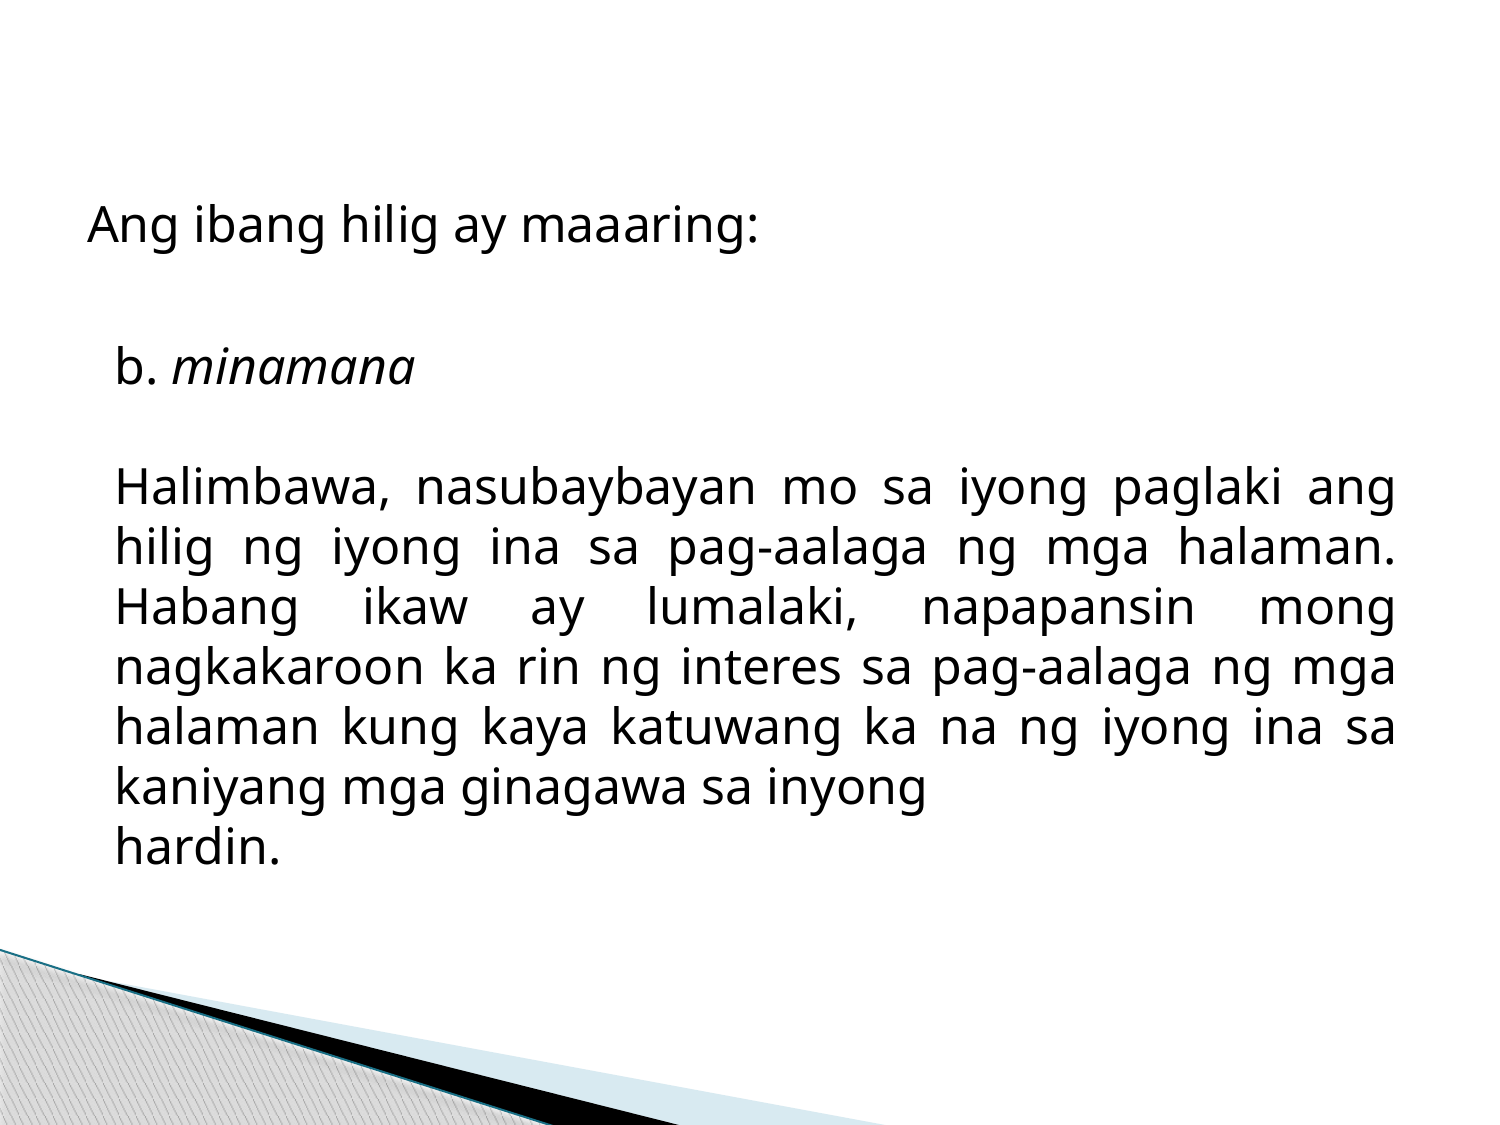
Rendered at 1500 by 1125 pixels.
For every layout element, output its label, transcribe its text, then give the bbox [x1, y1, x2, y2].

text_box Ang ibang hilig ay maaaring: [62, 49, 1438, 380]
text_box b. minamana Halimbawa, nasubaybayan mo sa iyong paglaki ang hilig ng iyong ina sa pag-aalaga ng mga halaman. Habang ikaw ay lumalaki, napapansin mong nagkakaroon ka rin ng interes sa pag-aalaga ng mga halaman kung kaya katuwang ka na ng iyong ina sa kaniyang mga ginagawa sa inyong hardin. [99, 327, 1413, 883]
